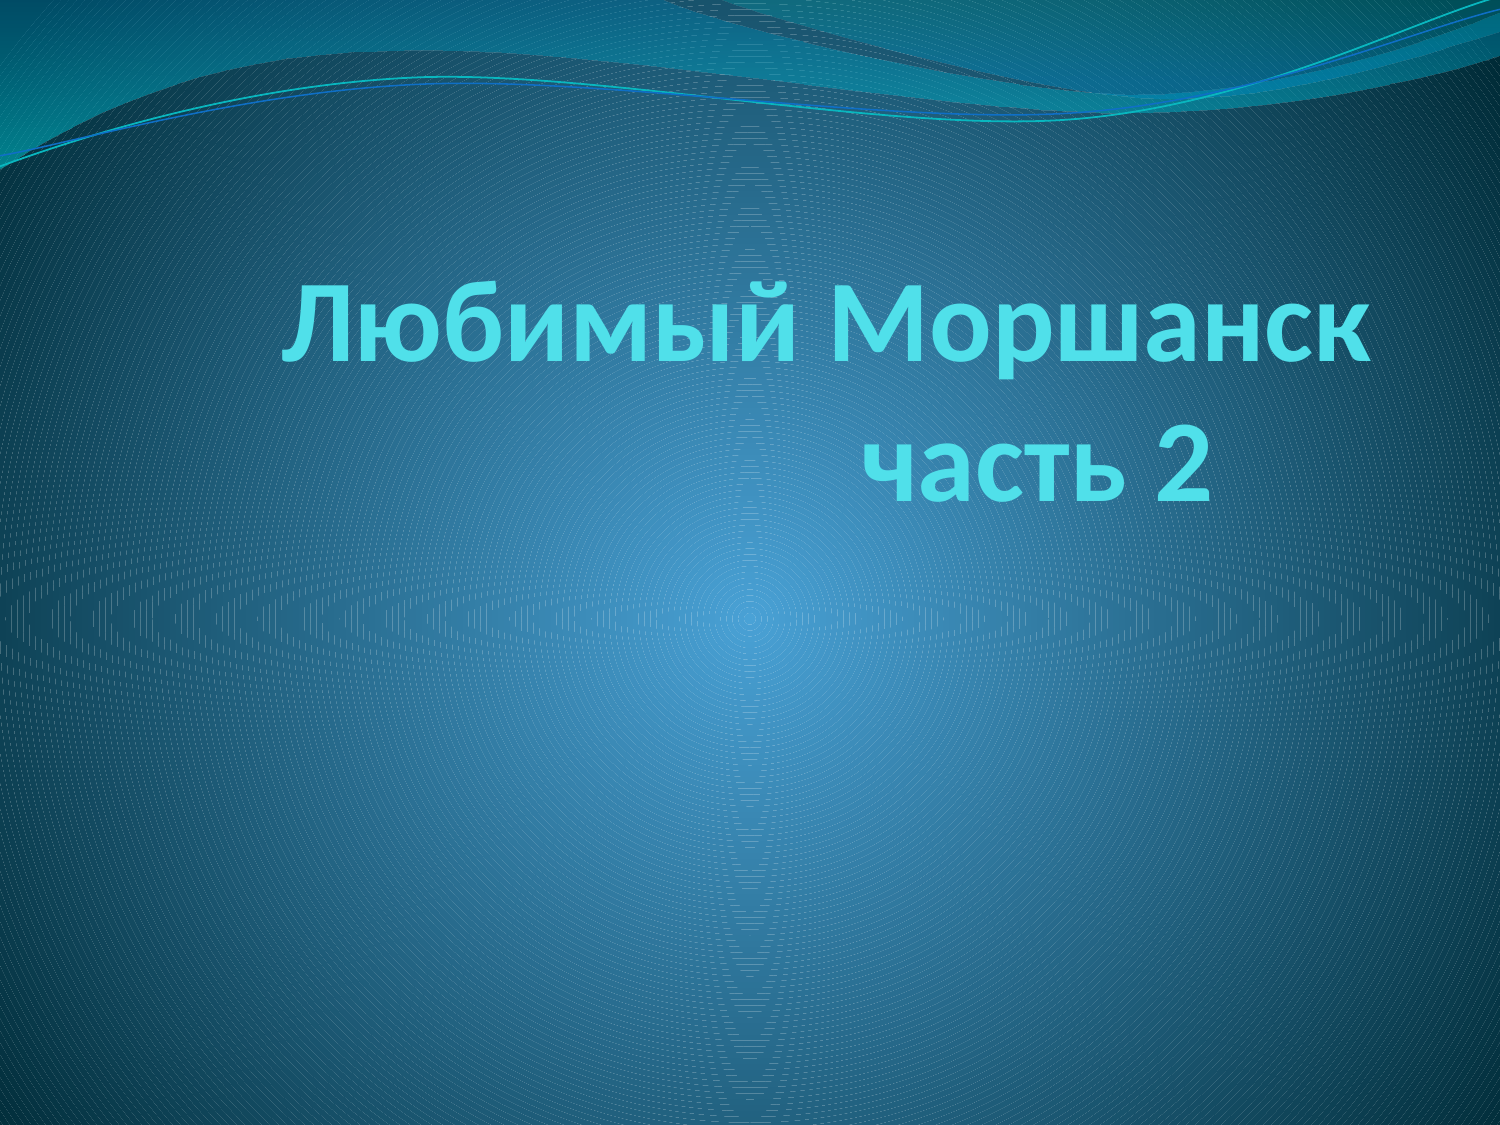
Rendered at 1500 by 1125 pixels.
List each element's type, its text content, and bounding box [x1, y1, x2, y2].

subtitle [87, 529, 1376, 818]
title Любимый Моршанск часть 2 [87, 224, 1376, 525]
